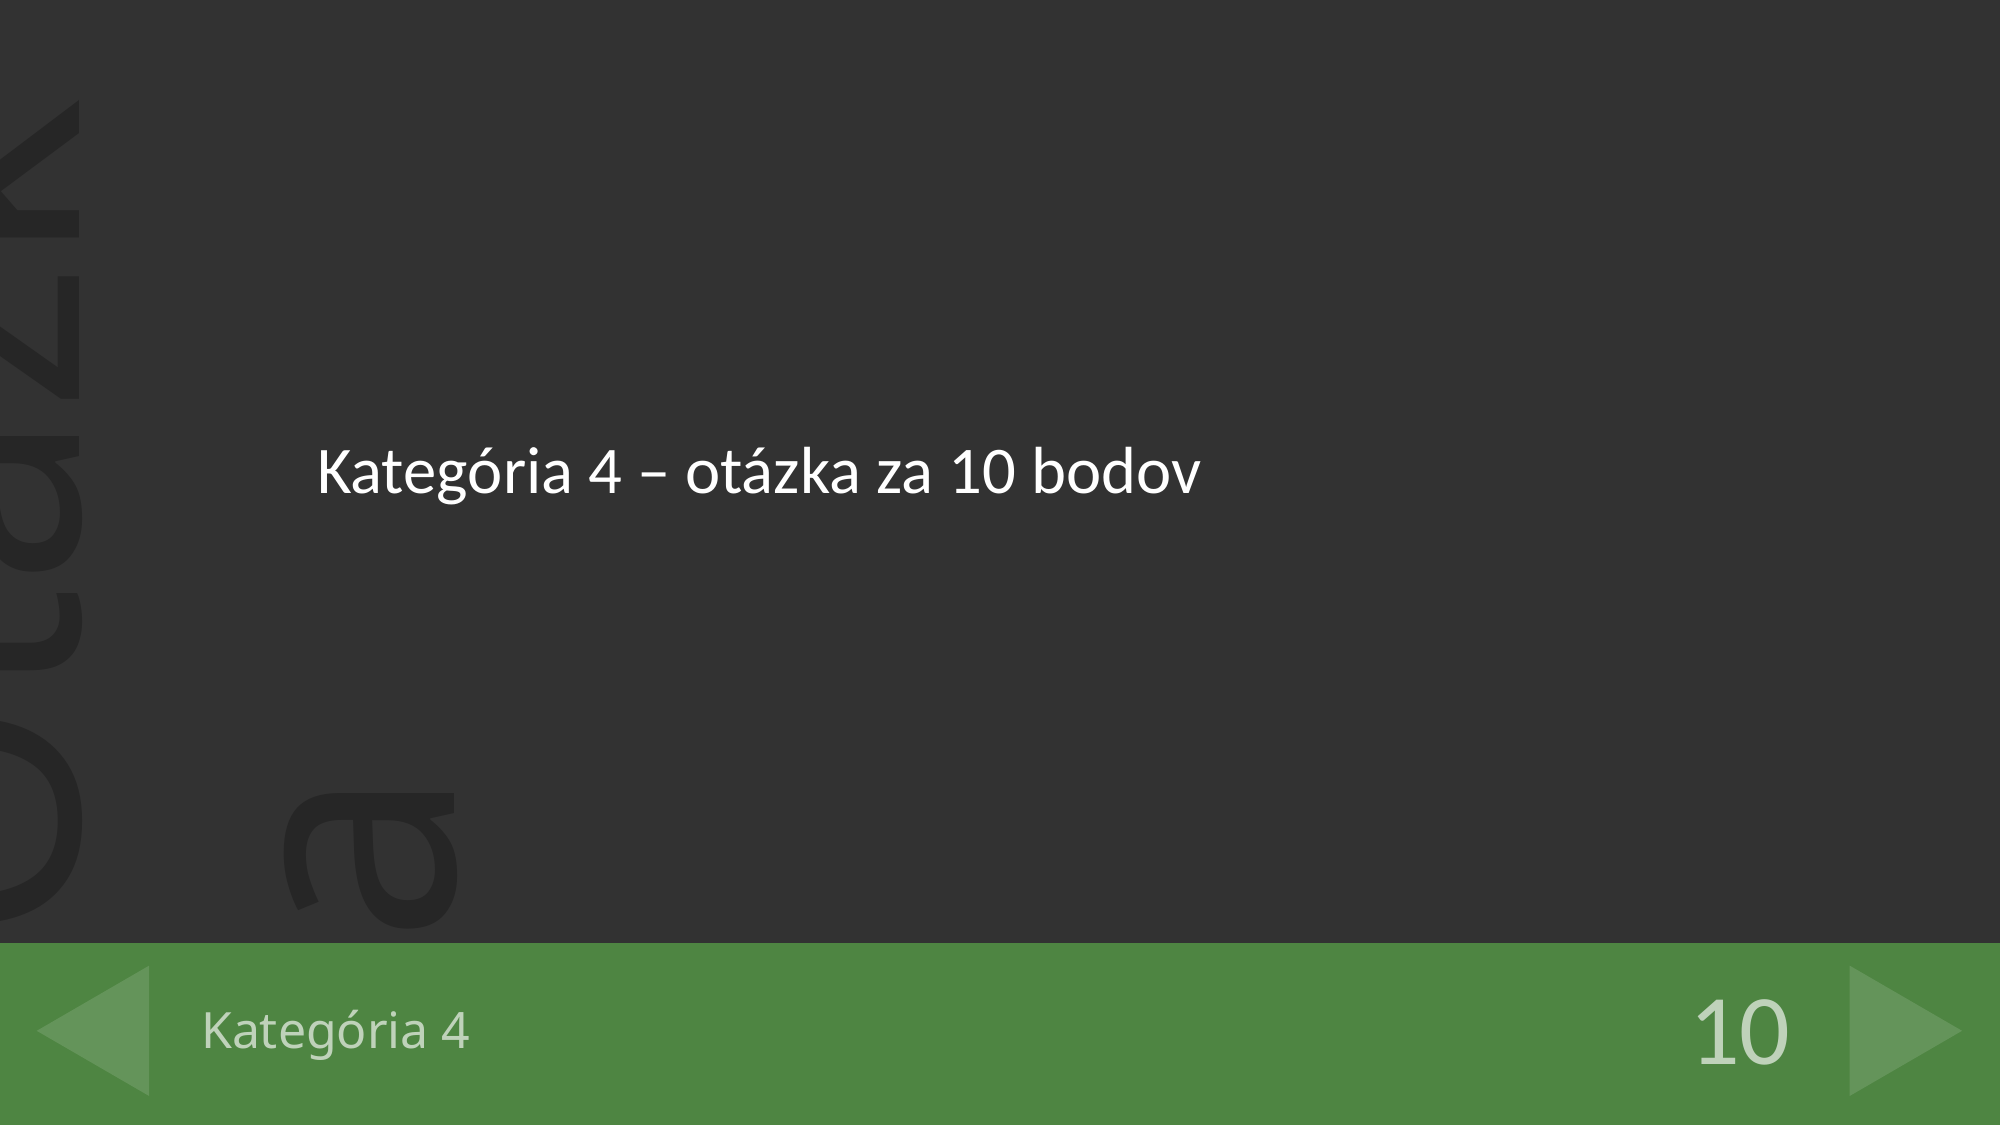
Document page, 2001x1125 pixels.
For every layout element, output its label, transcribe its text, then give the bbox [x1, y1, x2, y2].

list 10 [1494, 967, 1806, 1097]
title Kategória 4 [185, 967, 1494, 1097]
list Kategória 4 – otázka za 10 bodov [302, 307, 1760, 636]
